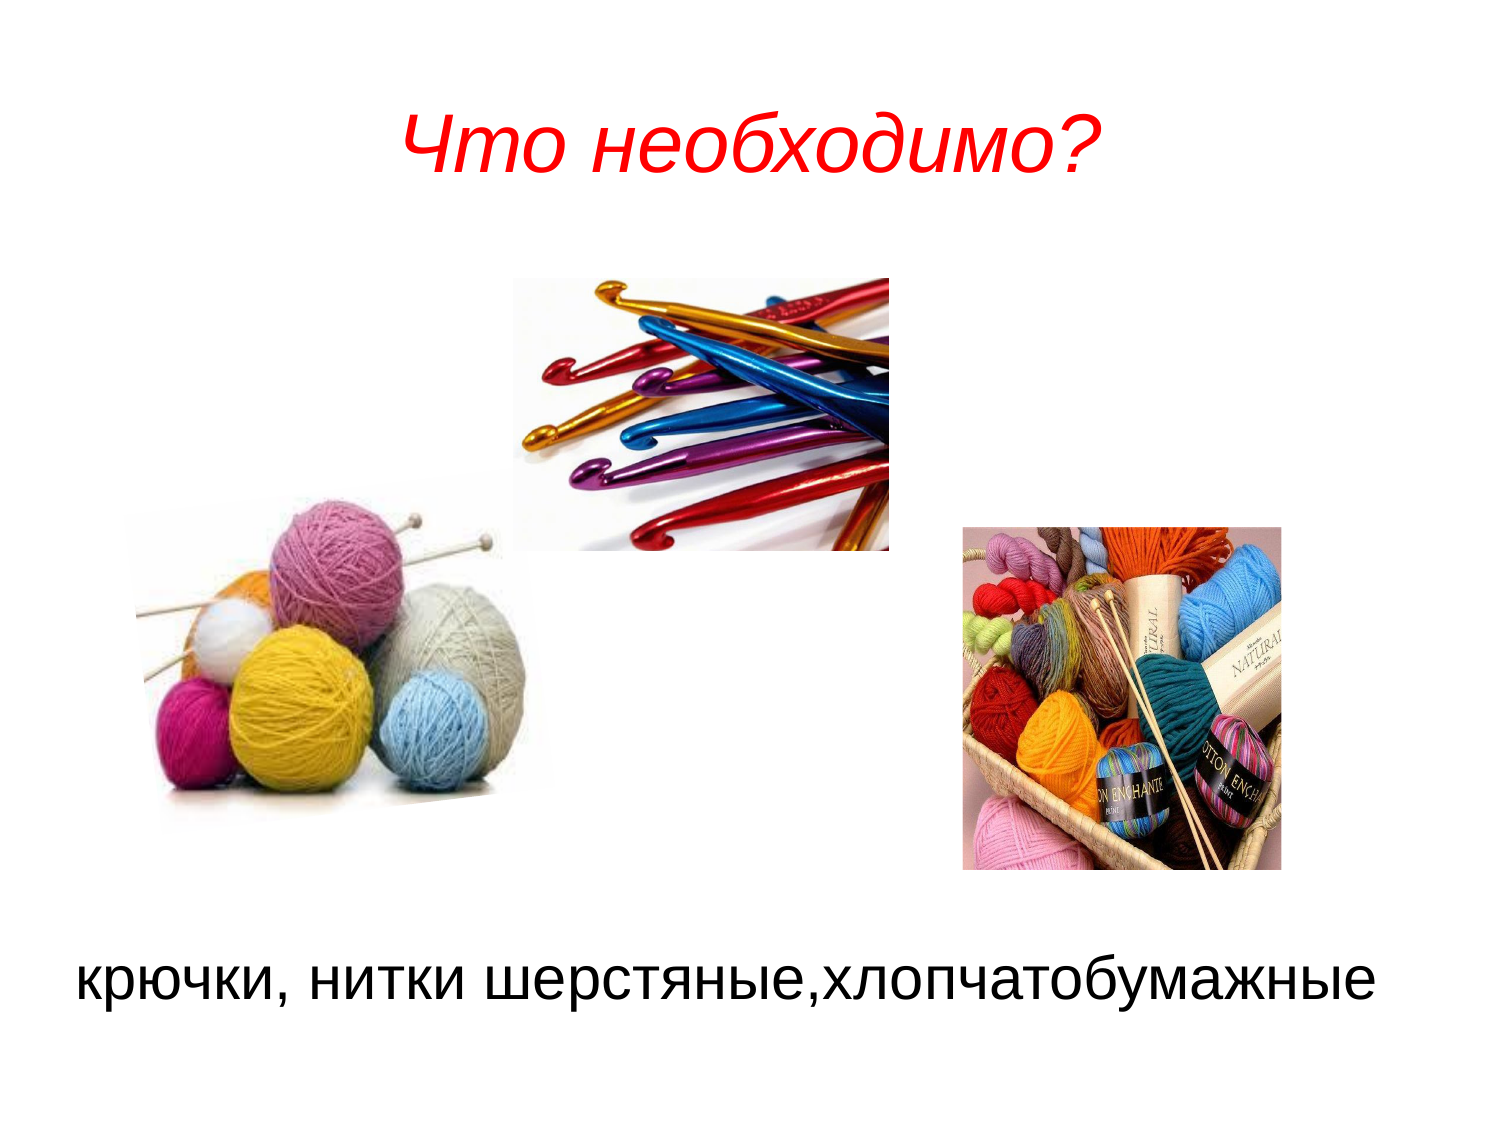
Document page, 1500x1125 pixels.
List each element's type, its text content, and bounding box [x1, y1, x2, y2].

text_box [123, 469, 555, 835]
title Что необходимо? [75, 45, 1425, 233]
text_box [962, 527, 1282, 870]
list крючки, нитки шерстяные,хлопчатобумажные [46, 262, 1425, 1079]
picture [513, 278, 889, 551]
